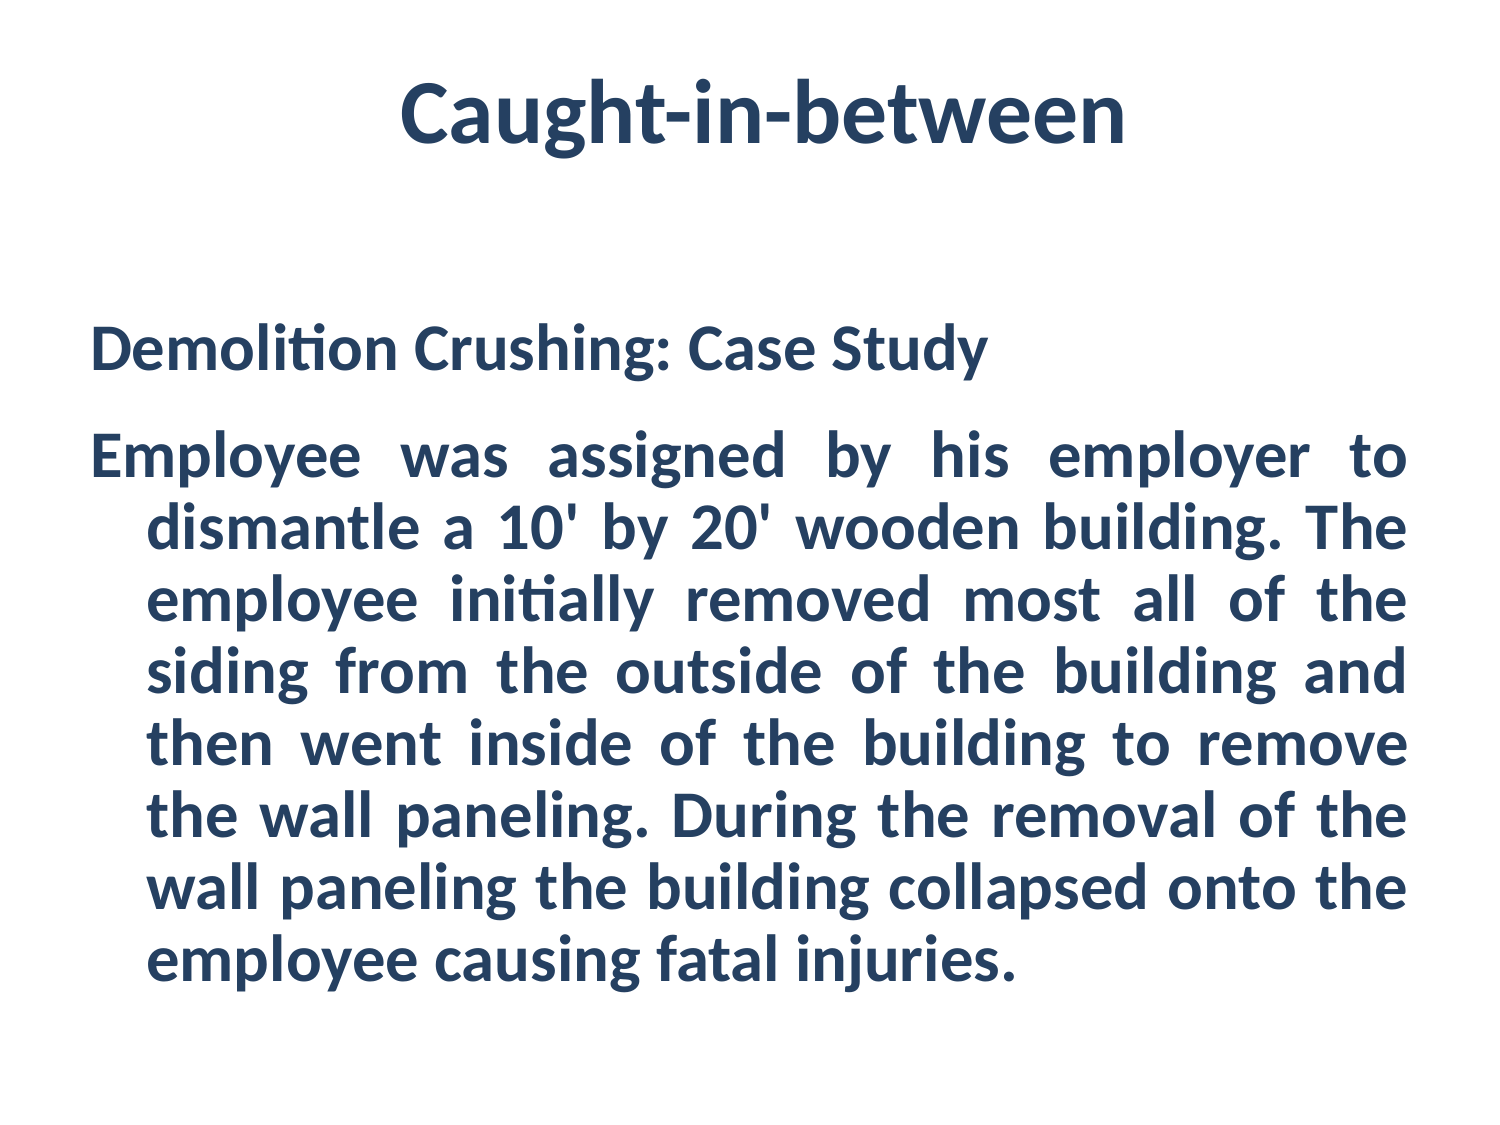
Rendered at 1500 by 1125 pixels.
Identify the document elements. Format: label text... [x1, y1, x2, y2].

text_box Caught-in-between [99, 75, 1450, 263]
title Demolition Crushing: Case Study [75, 249, 1425, 412]
list Employee was assigned by his employer to dismantle a 10' by 20' wooden building. The employee initially removed most all of the siding from the outside of the building and then went inside of the building to remove the wall paneling. During the removal of the wall paneling the building collapsed onto the employee causing fatal injuries. [75, 412, 1425, 1125]
